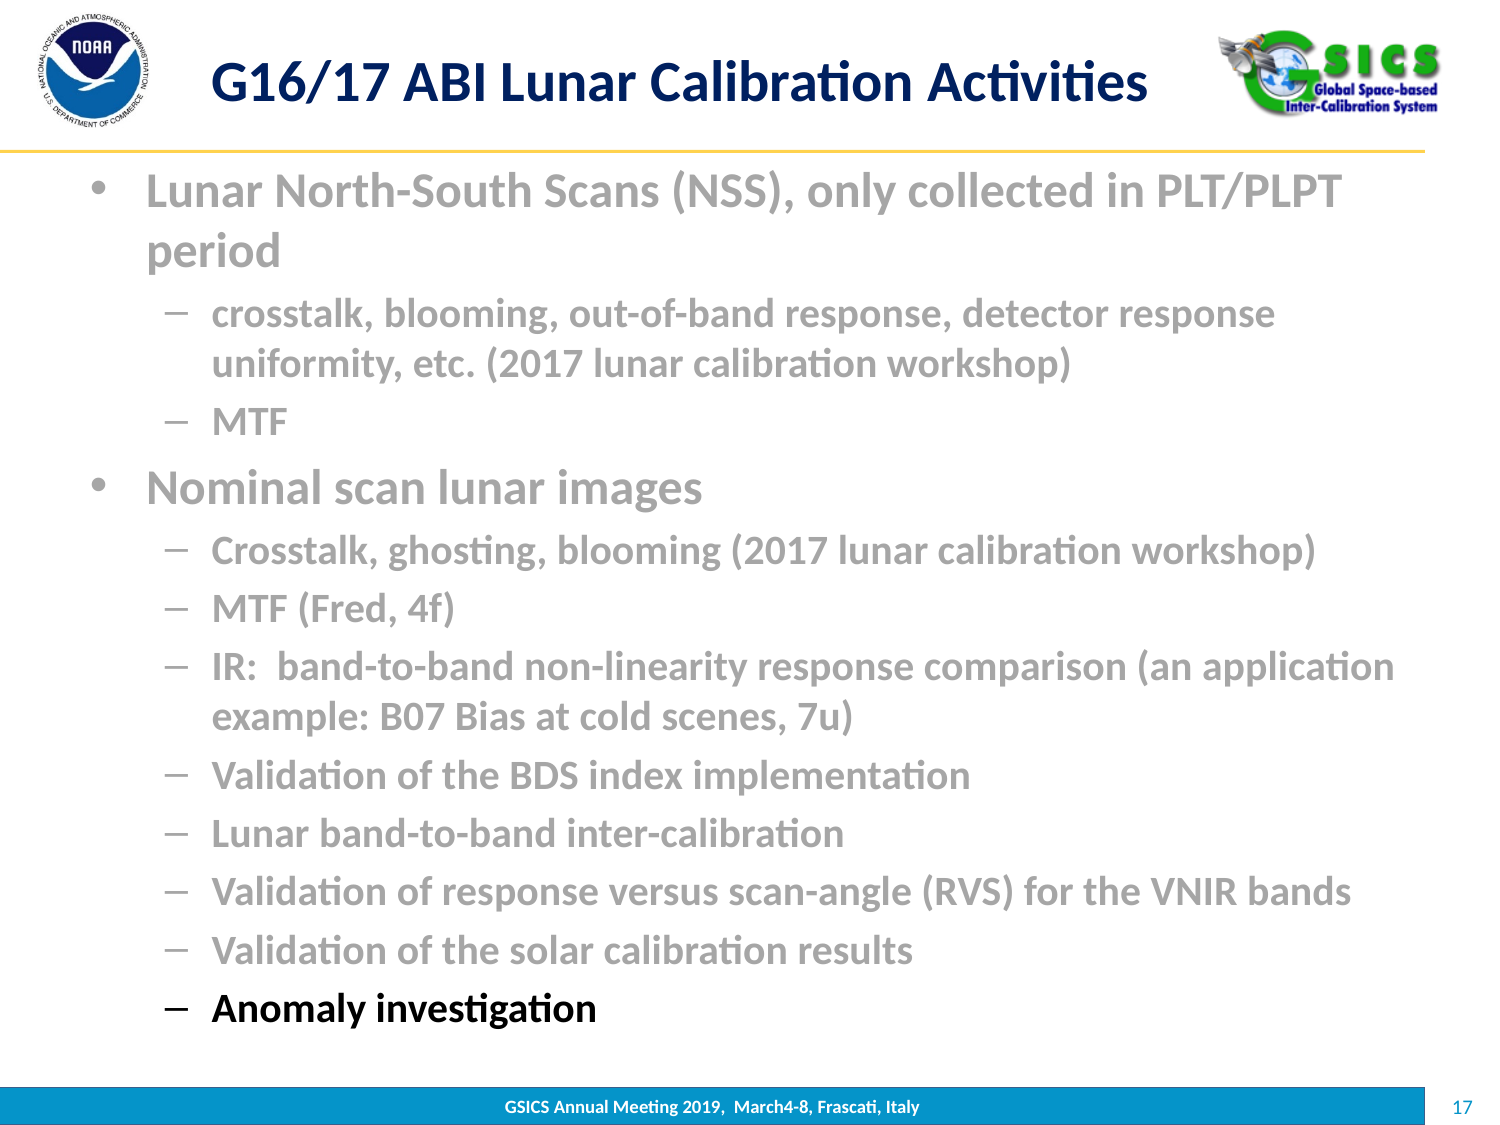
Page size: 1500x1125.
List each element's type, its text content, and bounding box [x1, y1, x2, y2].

list Lunar North-South Scans (NSS), only collected in PLT/PLPT period crosstalk, blooming, out-of-band response, detector response uniformity, etc. (2017 lunar calibration workshop) MTF Nominal scan lunar images Crosstalk, ghosting, blooming (2017 lunar calibration workshop) MTF (Fred, 4f) IR: band-to-band non-linearity response comparison (an application example: B07 Bias at cold scenes, 7u) Validation of the BDS index implementation Lunar band-to-band inter-calibration Validation of response versus scan-angle (RVS) for the VNIR bands Validation of the solar calibration results Anomaly investigation [75, 149, 1425, 1113]
picture [1212, 24, 1444, 119]
picture [37, 12, 150, 128]
title G16/17 ABI Lunar Calibration Activities [112, 37, 1249, 119]
